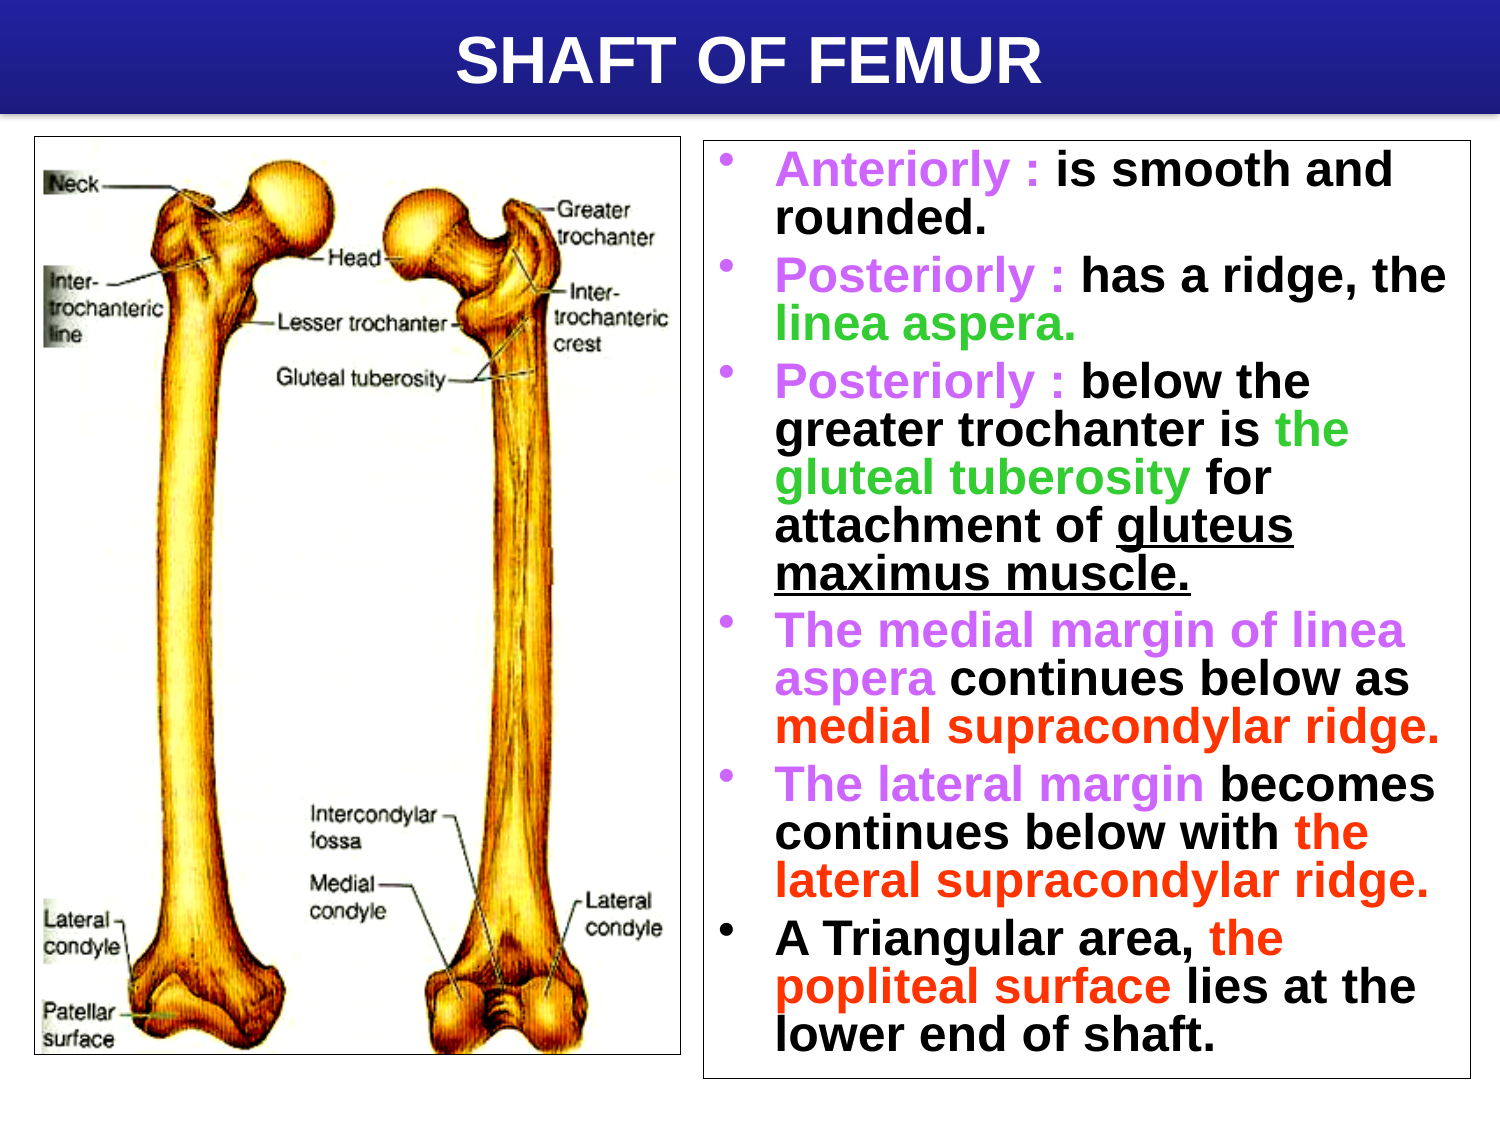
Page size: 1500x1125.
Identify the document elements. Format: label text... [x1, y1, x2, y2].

picture [34, 136, 680, 1055]
title SHAFT OF FEMUR [0, 0, 1500, 114]
list Anteriorly : is smooth and rounded. Posteriorly : has a ridge, the linea aspera. Posteriorly : below the greater trochanter is the gluteal tuberosity for attachment of gluteus maximus muscle. The medial margin of linea aspera continues below as medial supracondylar ridge. The lateral margin becomes continues below with the lateral supracondylar ridge. A Triangular area, the popliteal surface lies at the lower end of shaft. [703, 140, 1471, 1079]
